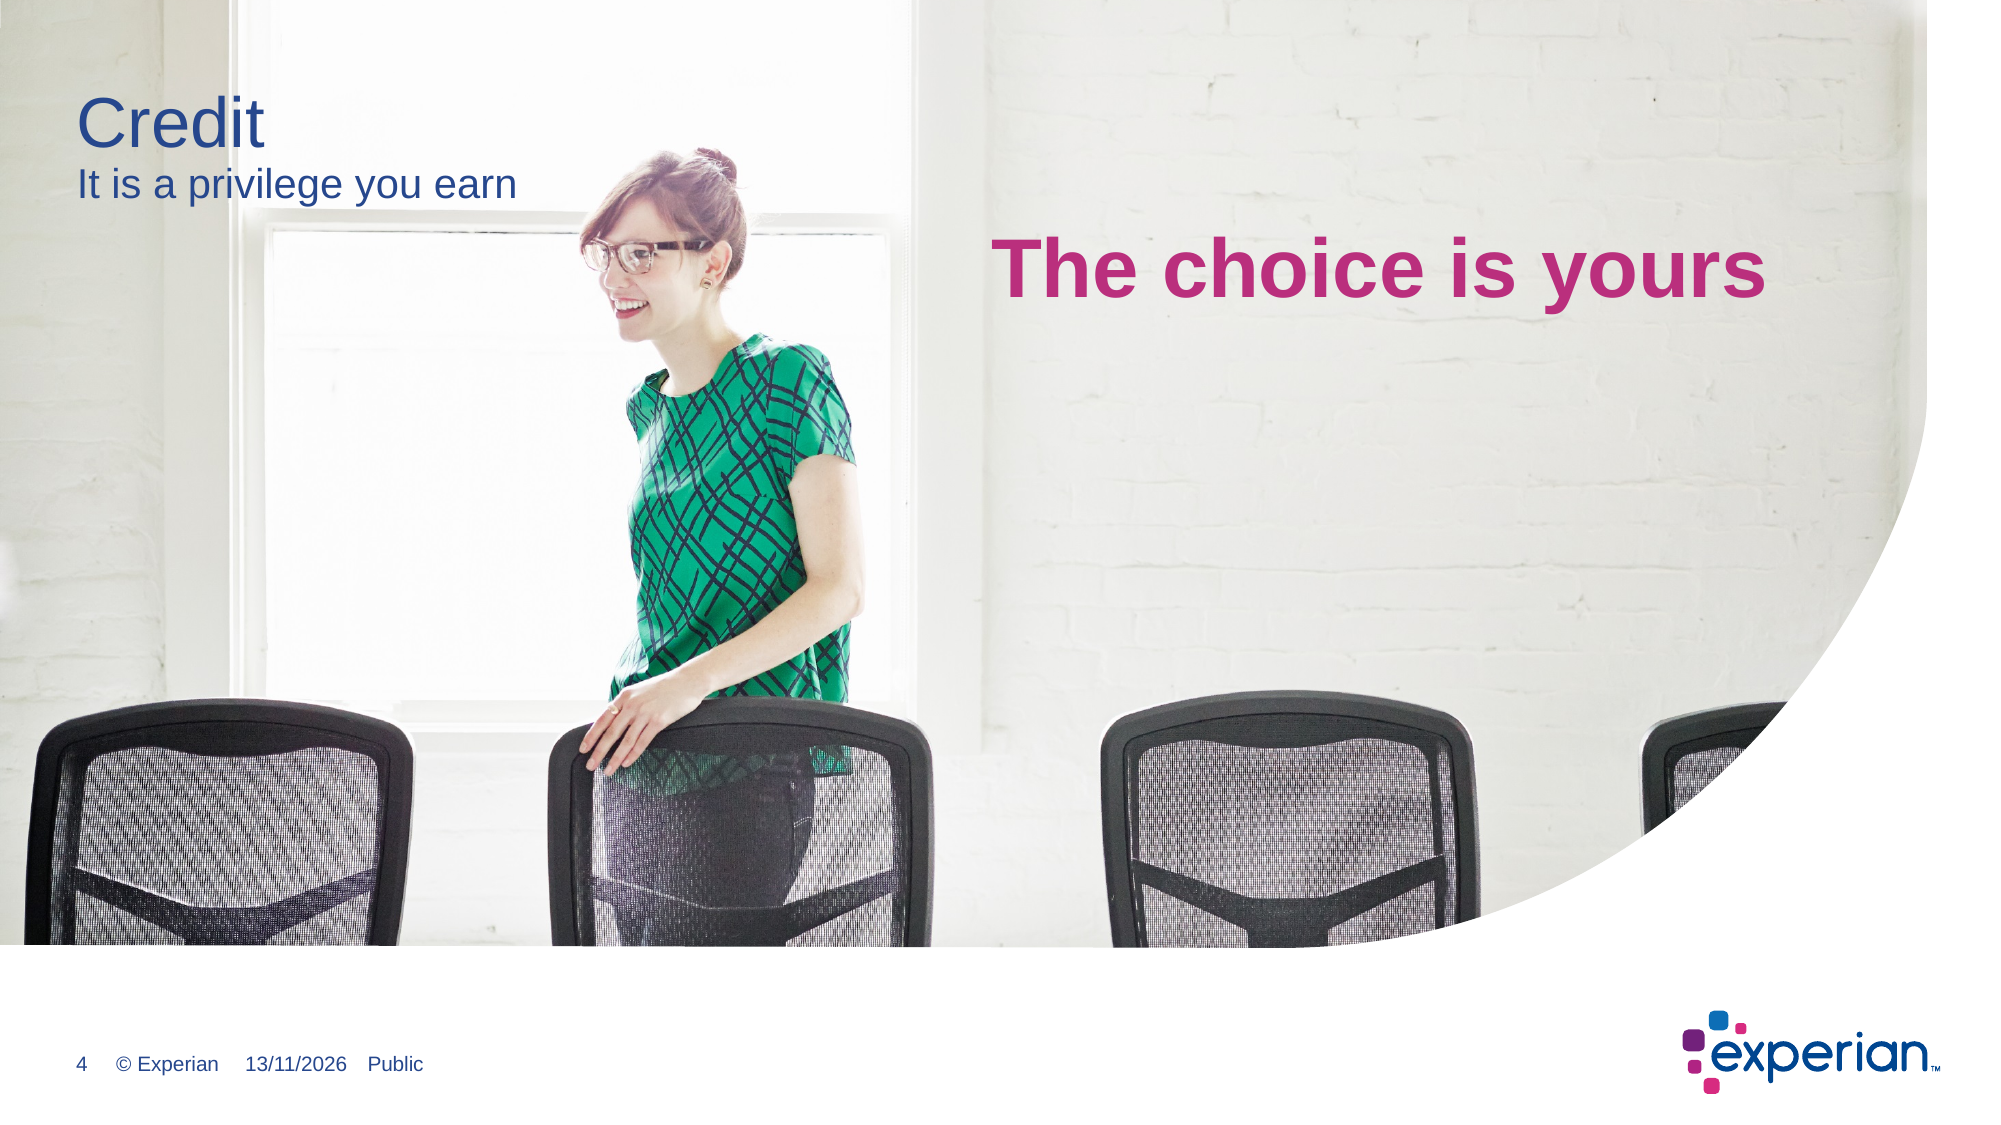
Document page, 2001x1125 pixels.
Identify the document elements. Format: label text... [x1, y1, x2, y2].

footer Public [367, 1050, 1371, 1087]
picture [0, 0, 1927, 948]
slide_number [245, 1050, 364, 1087]
